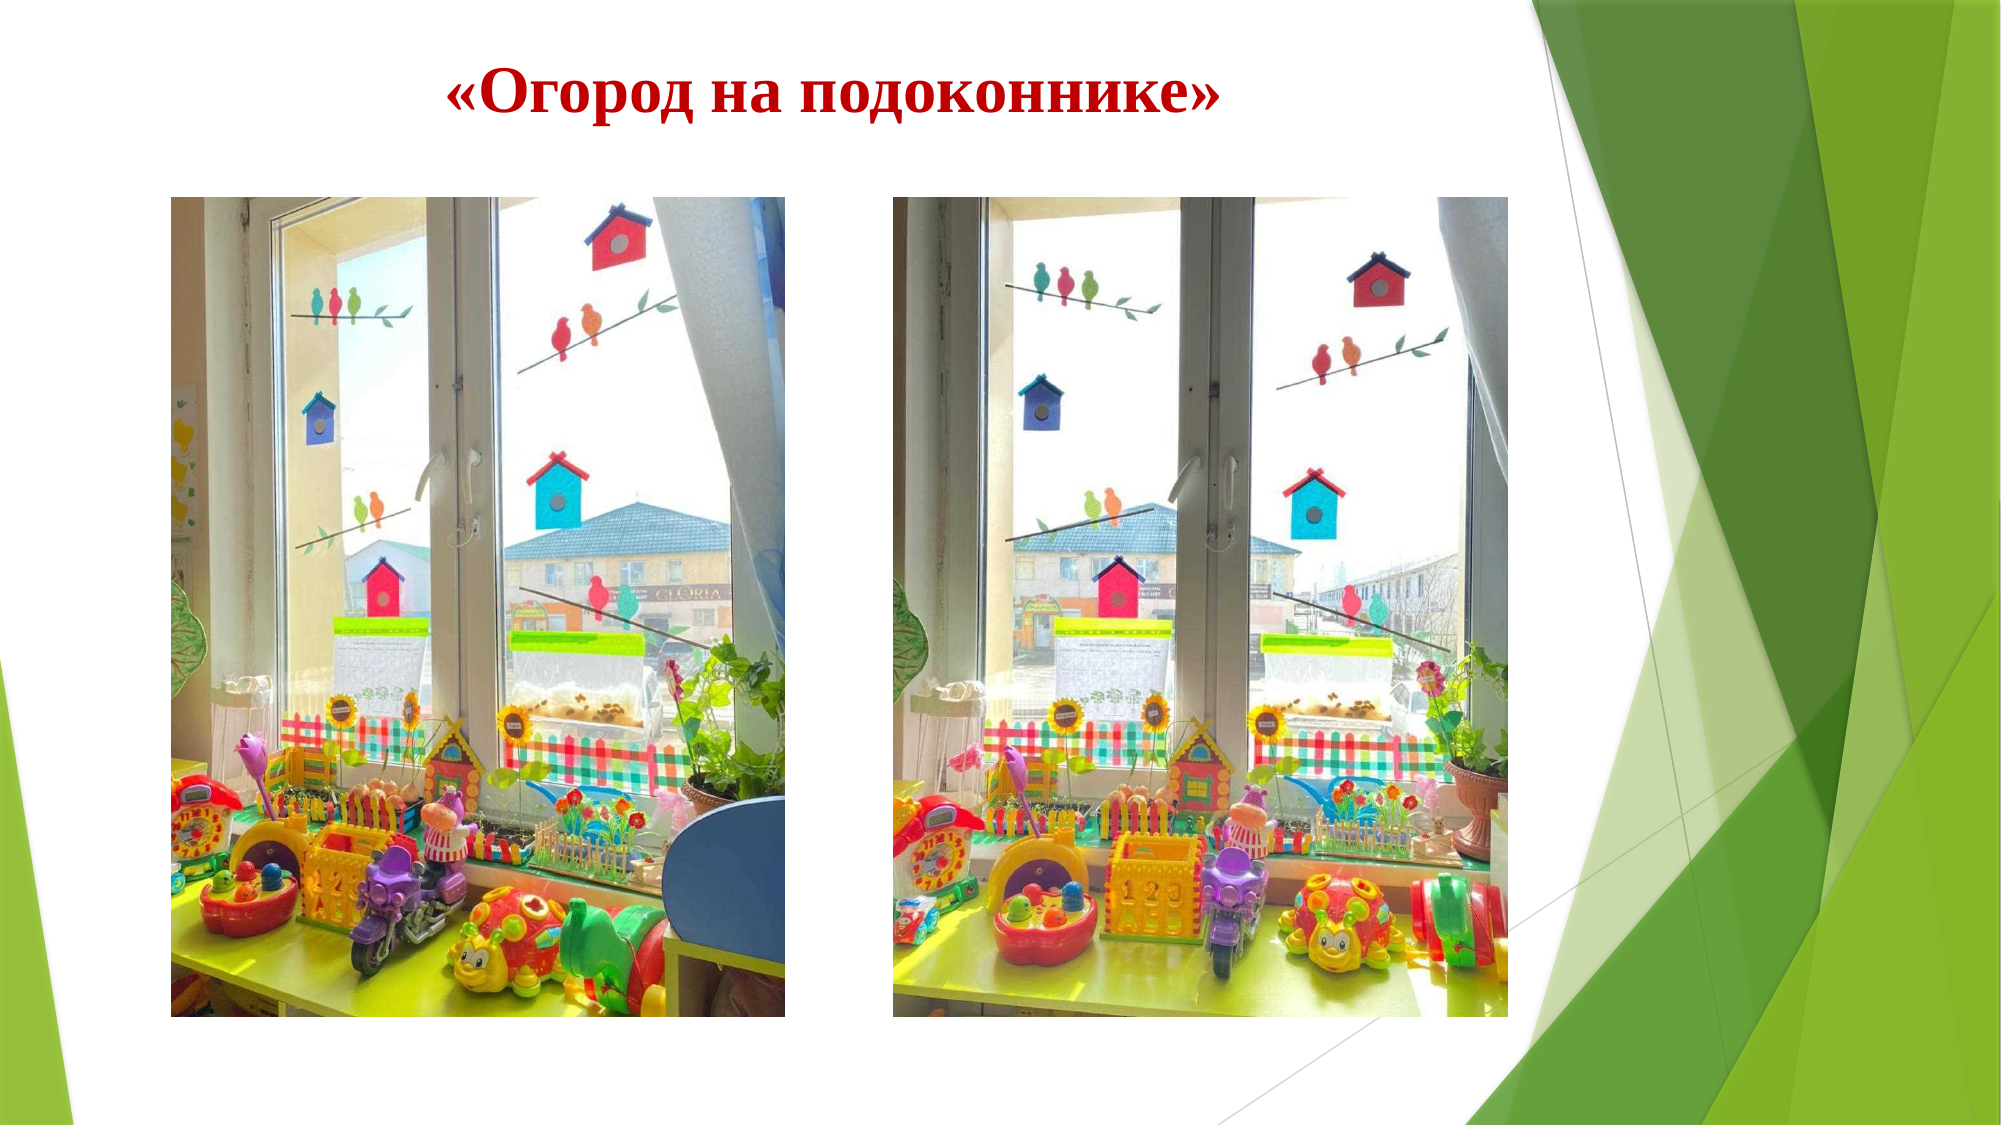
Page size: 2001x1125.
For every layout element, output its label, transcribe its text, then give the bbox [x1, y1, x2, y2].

picture [893, 196, 1508, 1018]
text_box «Огород на подоконнике» [146, 37, 1522, 129]
picture [170, 196, 786, 1018]
